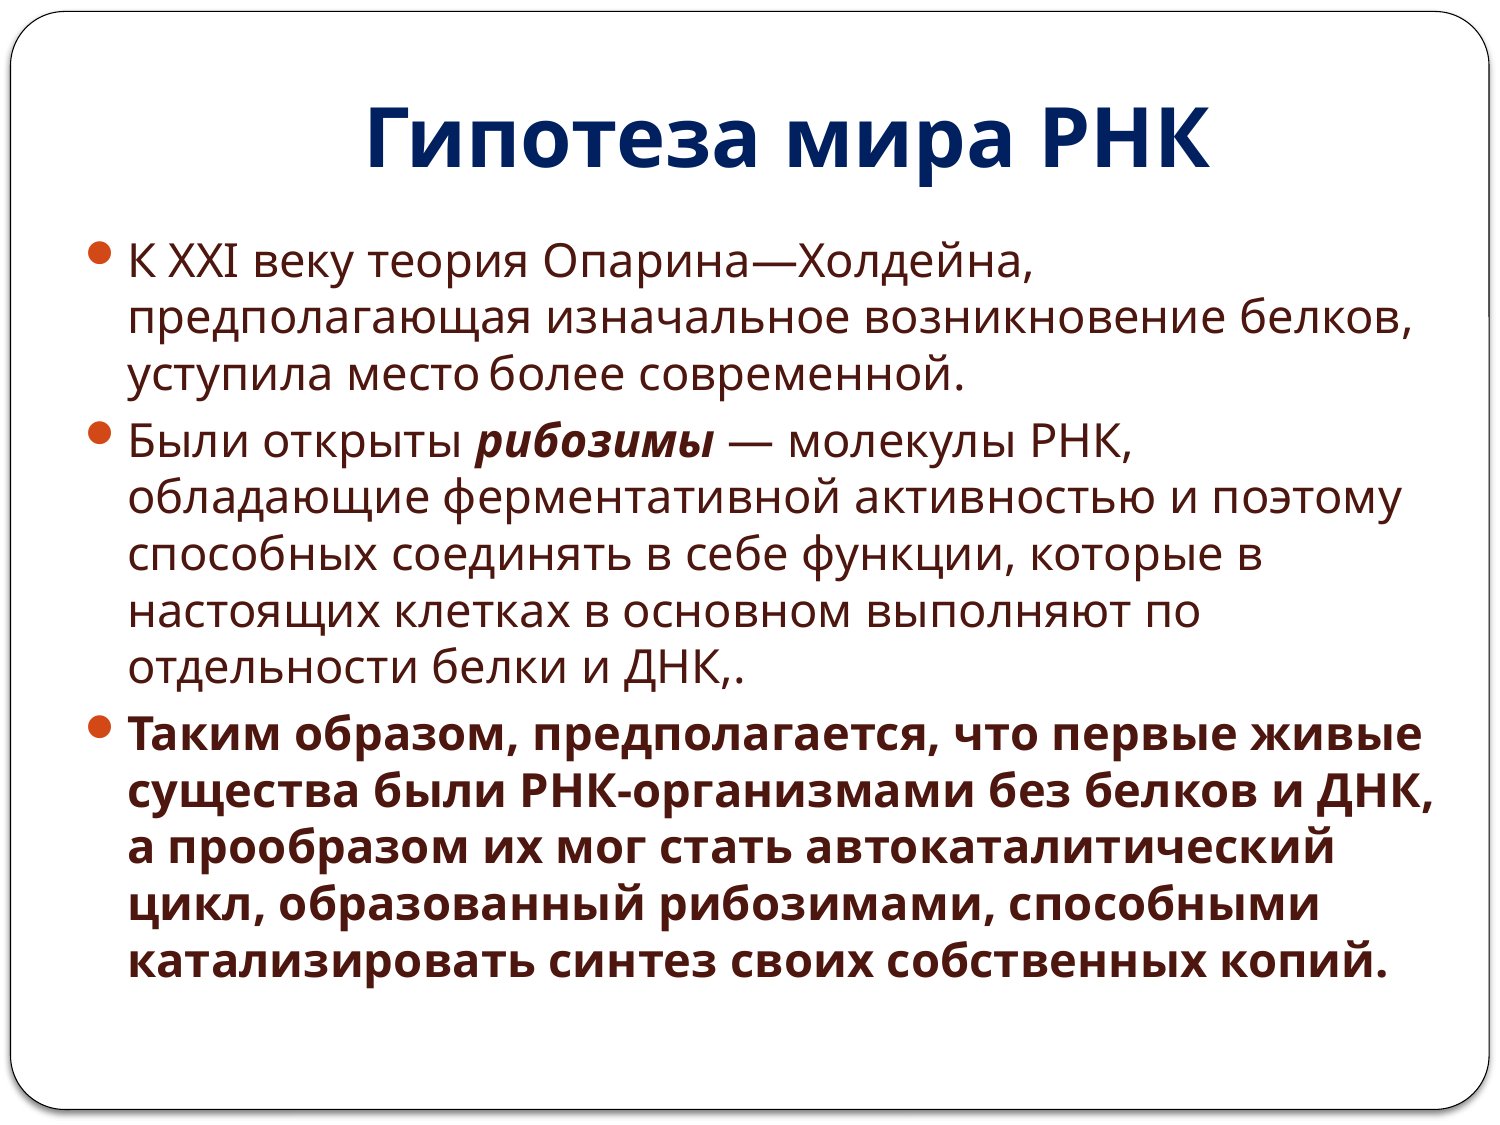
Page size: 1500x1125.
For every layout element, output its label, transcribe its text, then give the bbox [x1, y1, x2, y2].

list К XXI веку теория Опарина—Холдейна, предполагающая изначальное возникновение белков, уступила место более современной. Были открыты рибозимы — молекулы РНК, обладающие ферментативной активностью и поэтому способных соединять в себе функции, которые в настоящих клетках в основном выполняют по отдельности белки и ДНК,. Таким образом, предполагается, что первые живые существа были РНК-организмами без белков и ДНК, а прообразом их мог стать автокаталитический цикл, образованный рибозимами, способными катализировать синтез своих собственных копий. [70, 222, 1454, 1055]
title Гипотеза мира РНК [150, 45, 1425, 200]
